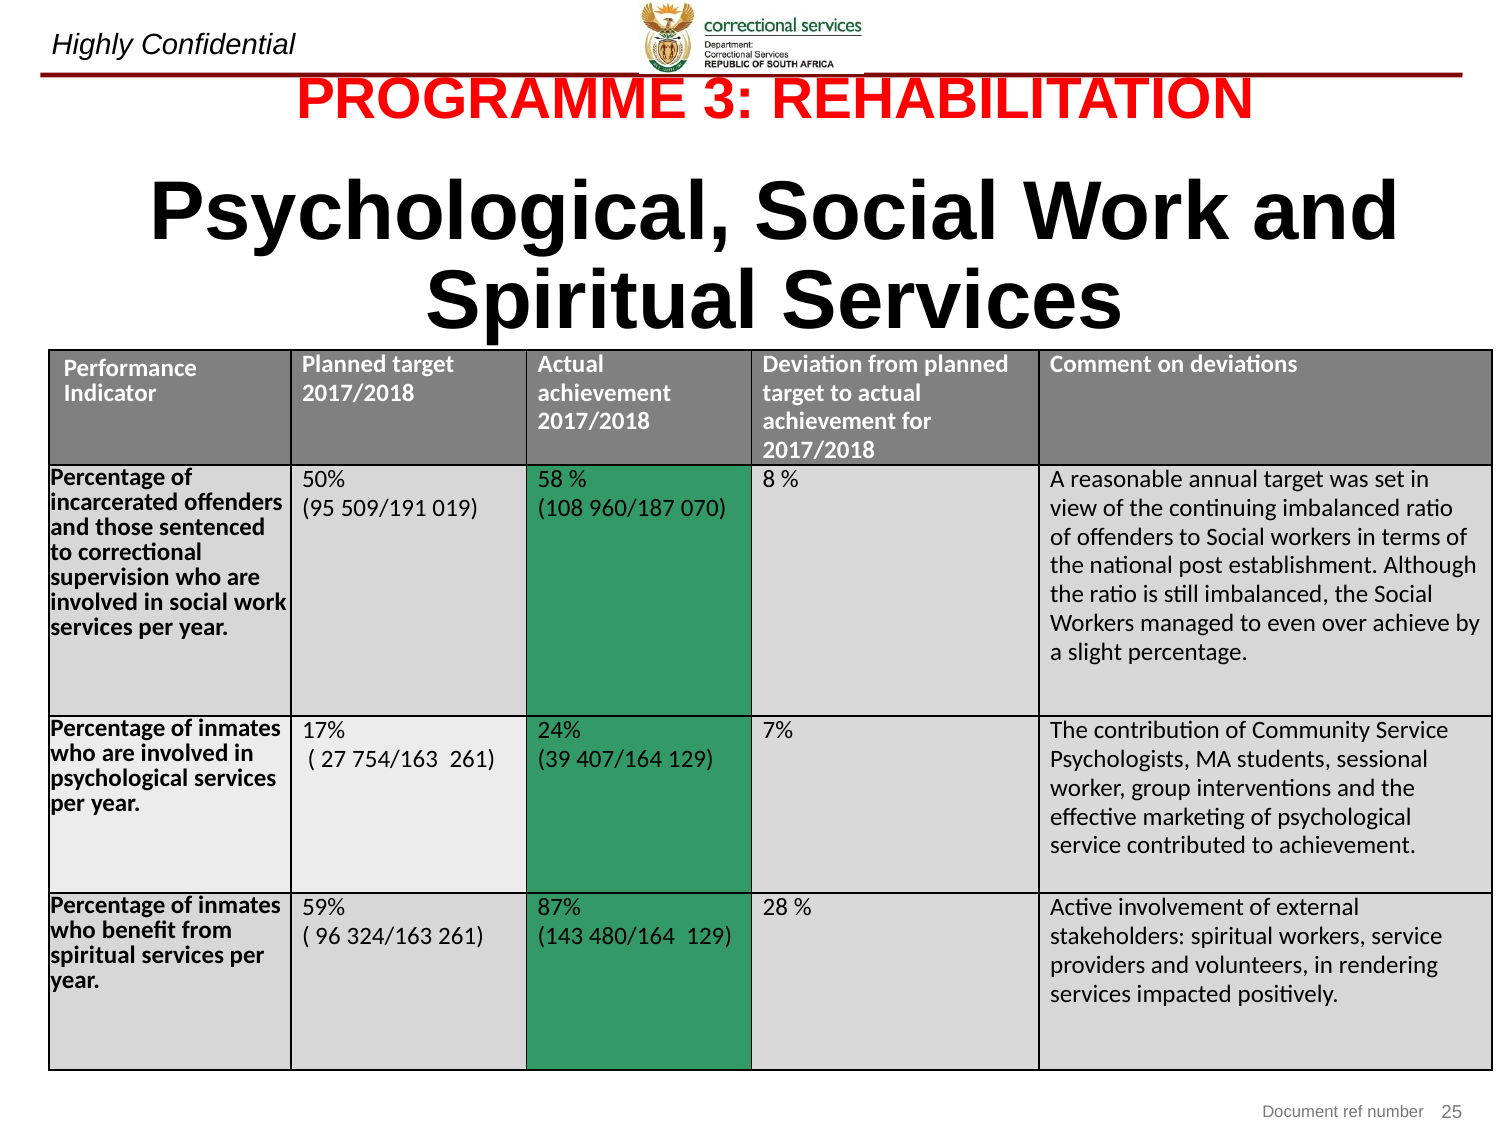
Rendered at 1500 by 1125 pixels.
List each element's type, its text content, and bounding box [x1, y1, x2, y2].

table_cell 7% [752, 717, 1038, 892]
table_cell Percentage of inmates who benefit from spiritual services per year. [50, 894, 290, 1069]
table_header Deviation from planned target to actual achievement for 2017/2018 [752, 351, 1038, 464]
table_header Performance Indicator [50, 351, 290, 464]
table_header Actual achievement 2017/2018 [527, 351, 751, 464]
title PROGRAMME 3: REHABILITATION Psychological, Social Work and Spiritual Services [87, 67, 1464, 157]
picture [639, 0, 864, 67]
table_cell A reasonable annual target was set in view of the continuing imbalanced ratio of offenders to Social workers in terms of the national post establishment. Although the ratio is still imbalanced, the Social Workers managed to even over achieve by a slight percentage. [1040, 466, 1491, 715]
table_header Planned target 2017/2018 [292, 351, 526, 464]
table_cell 8 % [752, 466, 1038, 715]
table_cell 87% (143 480/164 129) [527, 894, 751, 1069]
table_cell Active involvement of external stakeholders: spiritual workers, service providers and volunteers, in rendering services impacted positively. [1040, 894, 1491, 1069]
table_cell 59% ( 96 324/163 261) [292, 894, 526, 1069]
table_header Comment on deviations [1040, 351, 1491, 464]
table_cell 58 % (108 960/187 070) [527, 466, 751, 715]
table_cell 24% (39 407/164 129) [527, 717, 751, 892]
table_cell 28 % [752, 894, 1038, 1069]
table_cell Percentage of incarcerated offenders and those sentenced to correctional supervision who are involved in social work services per year. [50, 466, 290, 715]
table_cell 17% ( 27 754/163 261) [292, 717, 526, 892]
table_cell Percentage of inmates who are involved in psychological services per year. [50, 717, 290, 892]
table_cell 50% (95 509/191 019) [292, 466, 526, 715]
table_cell The contribution of Community Service Psychologists, MA students, sessional worker, group interventions and the effective marketing of psychological service contributed to achievement. [1040, 717, 1491, 892]
